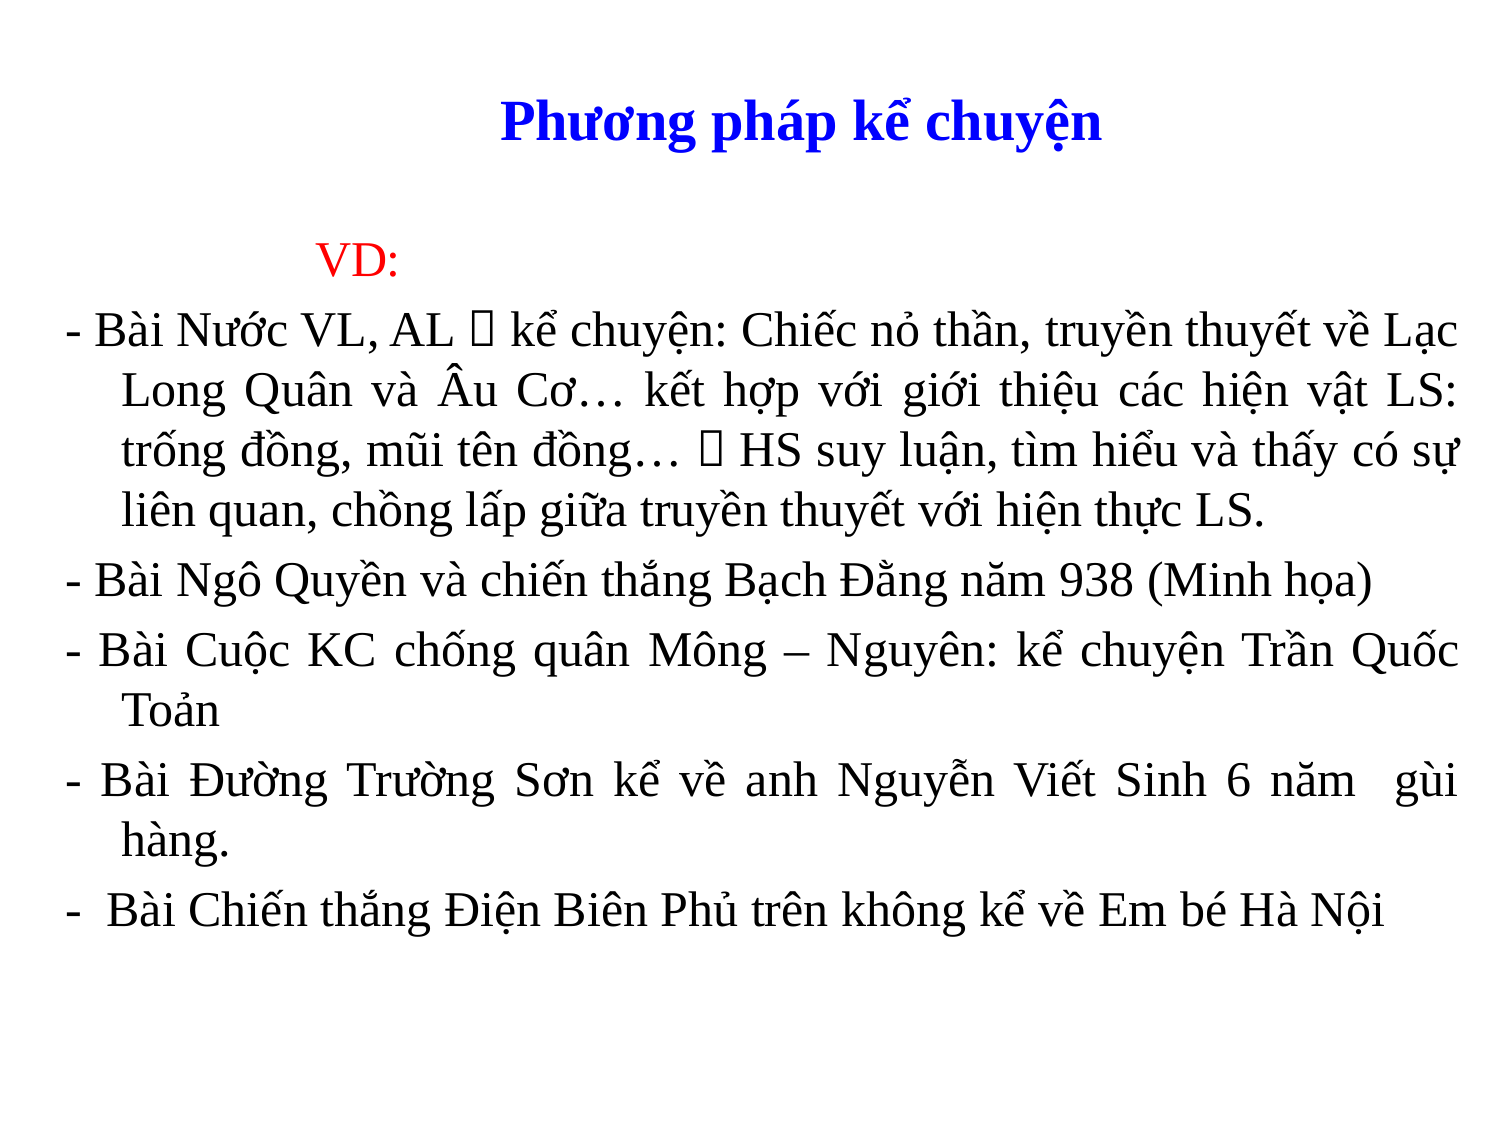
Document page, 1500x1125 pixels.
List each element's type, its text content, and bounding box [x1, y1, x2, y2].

list Phương pháp kể chuyện VD: - Bài Nước VL, AL  kể chuyện: Chiếc nỏ thần, truyền thuyết về Lạc Long Quân và Âu Cơ… kết hợp với giới thiệu các hiện vật LS: trống đồng, mũi tên đồng…  HS suy luận, tìm hiểu và thấy có sự liên quan, chồng lấp giữa truyền thuyết với hiện thực LS. - Bài Ngô Quyền và chiến thắng Bạch Đằng năm 938 (Minh họa) - Bài Cuộc KC chống quân Mông – Nguyên: kể chuyện Trần Quốc Toản - Bài Đường Trường Sơn kể về anh Nguyễn Viết Sinh 6 năm gùi hàng. - Bài Chiến thắng Điện Biên Phủ trên không kể về Em bé Hà Nội [50, 75, 1475, 1100]
